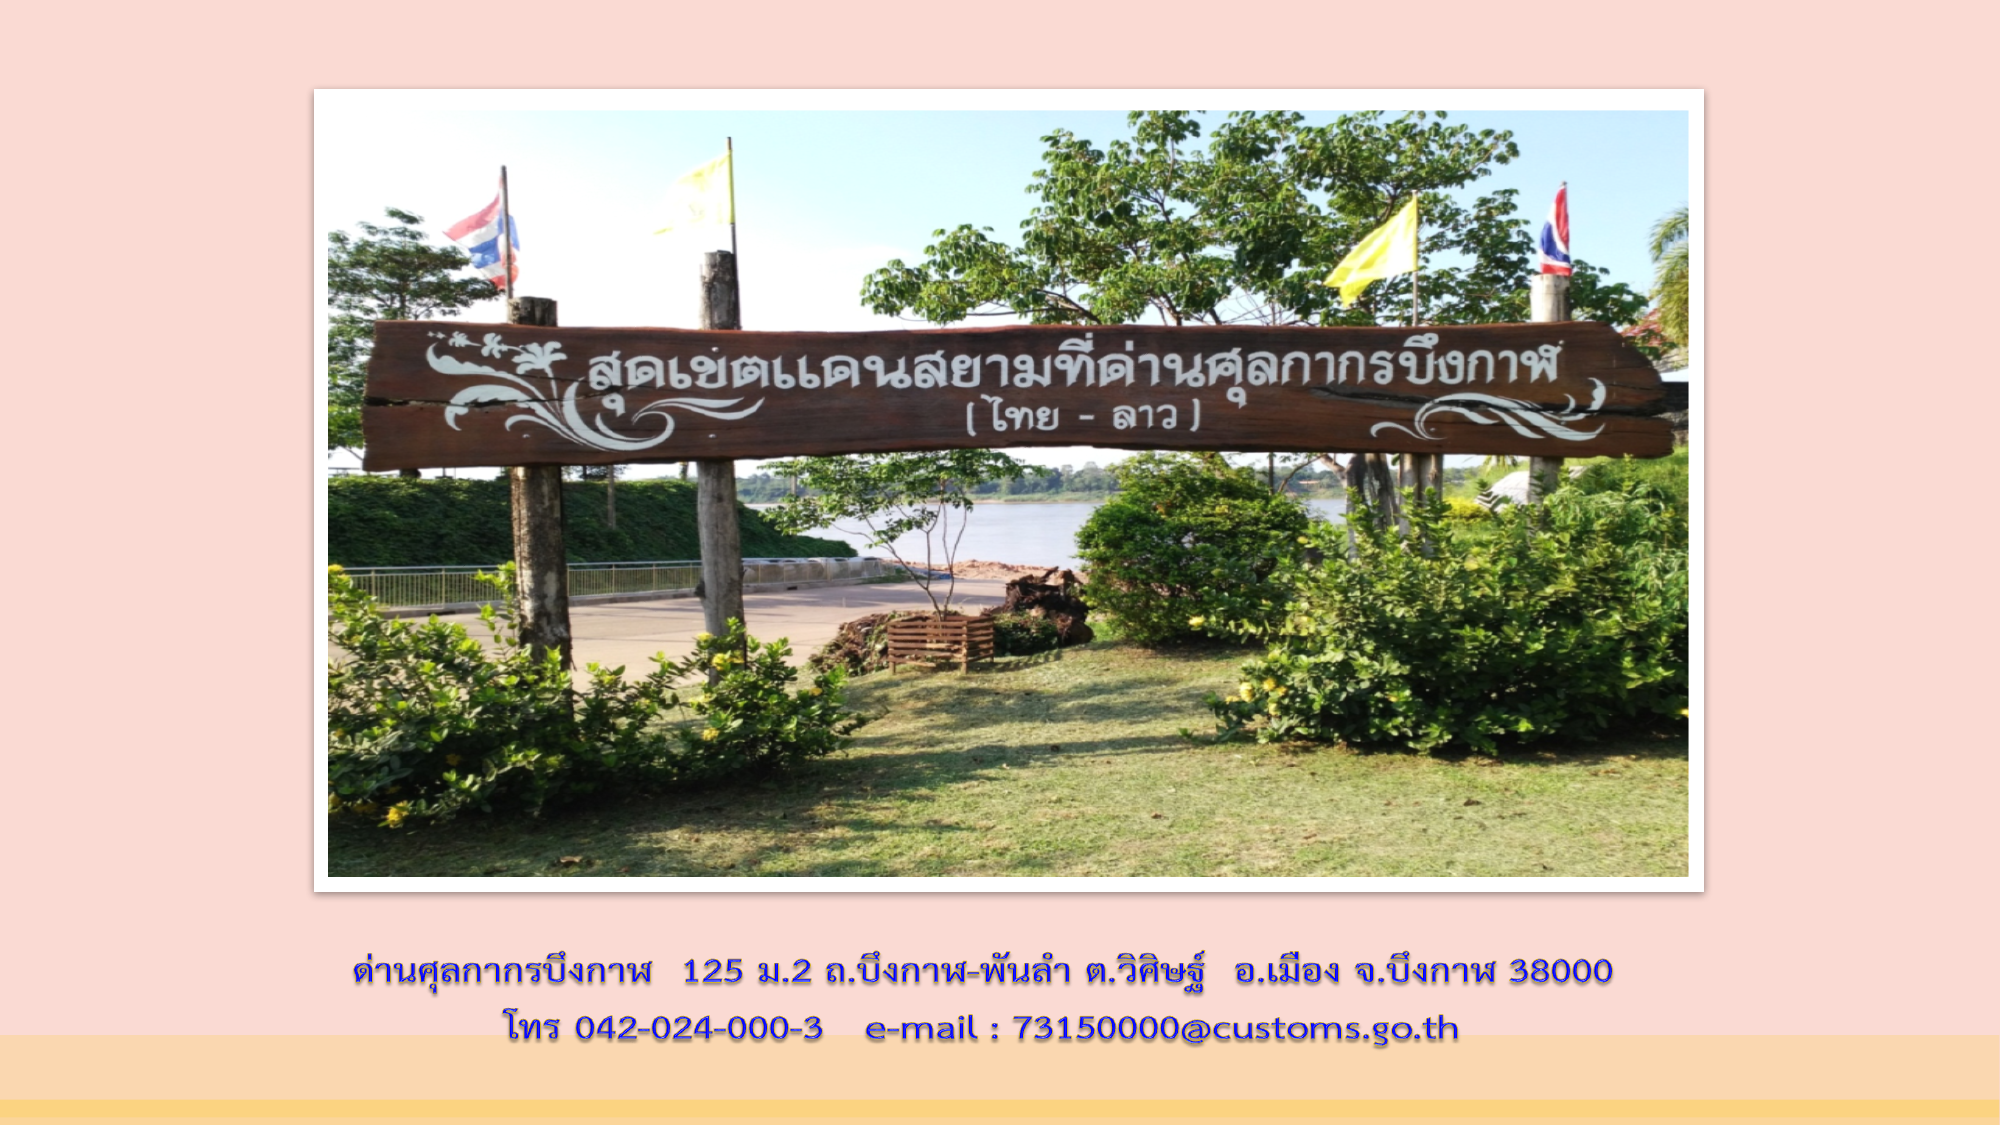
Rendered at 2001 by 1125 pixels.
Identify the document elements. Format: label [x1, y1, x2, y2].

picture [240, 943, 1727, 1054]
picture [328, 103, 1690, 878]
